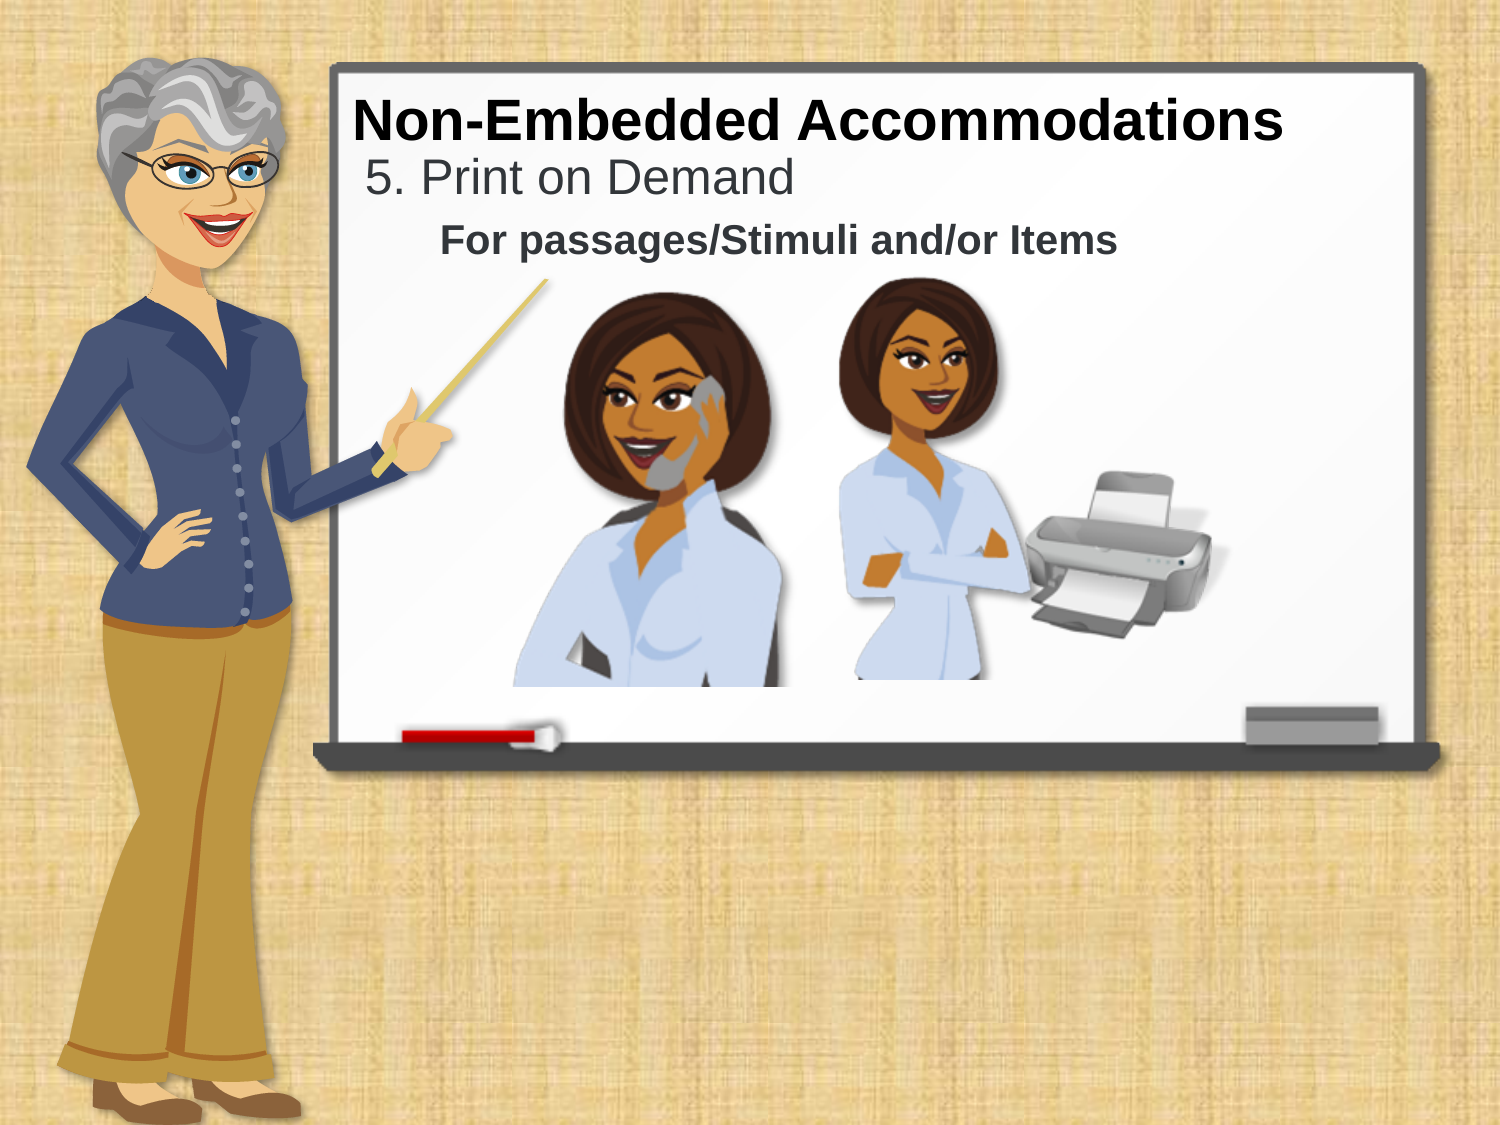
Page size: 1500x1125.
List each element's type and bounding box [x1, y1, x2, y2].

list [554, 62, 1457, 788]
picture [0, 0, 1500, 1125]
